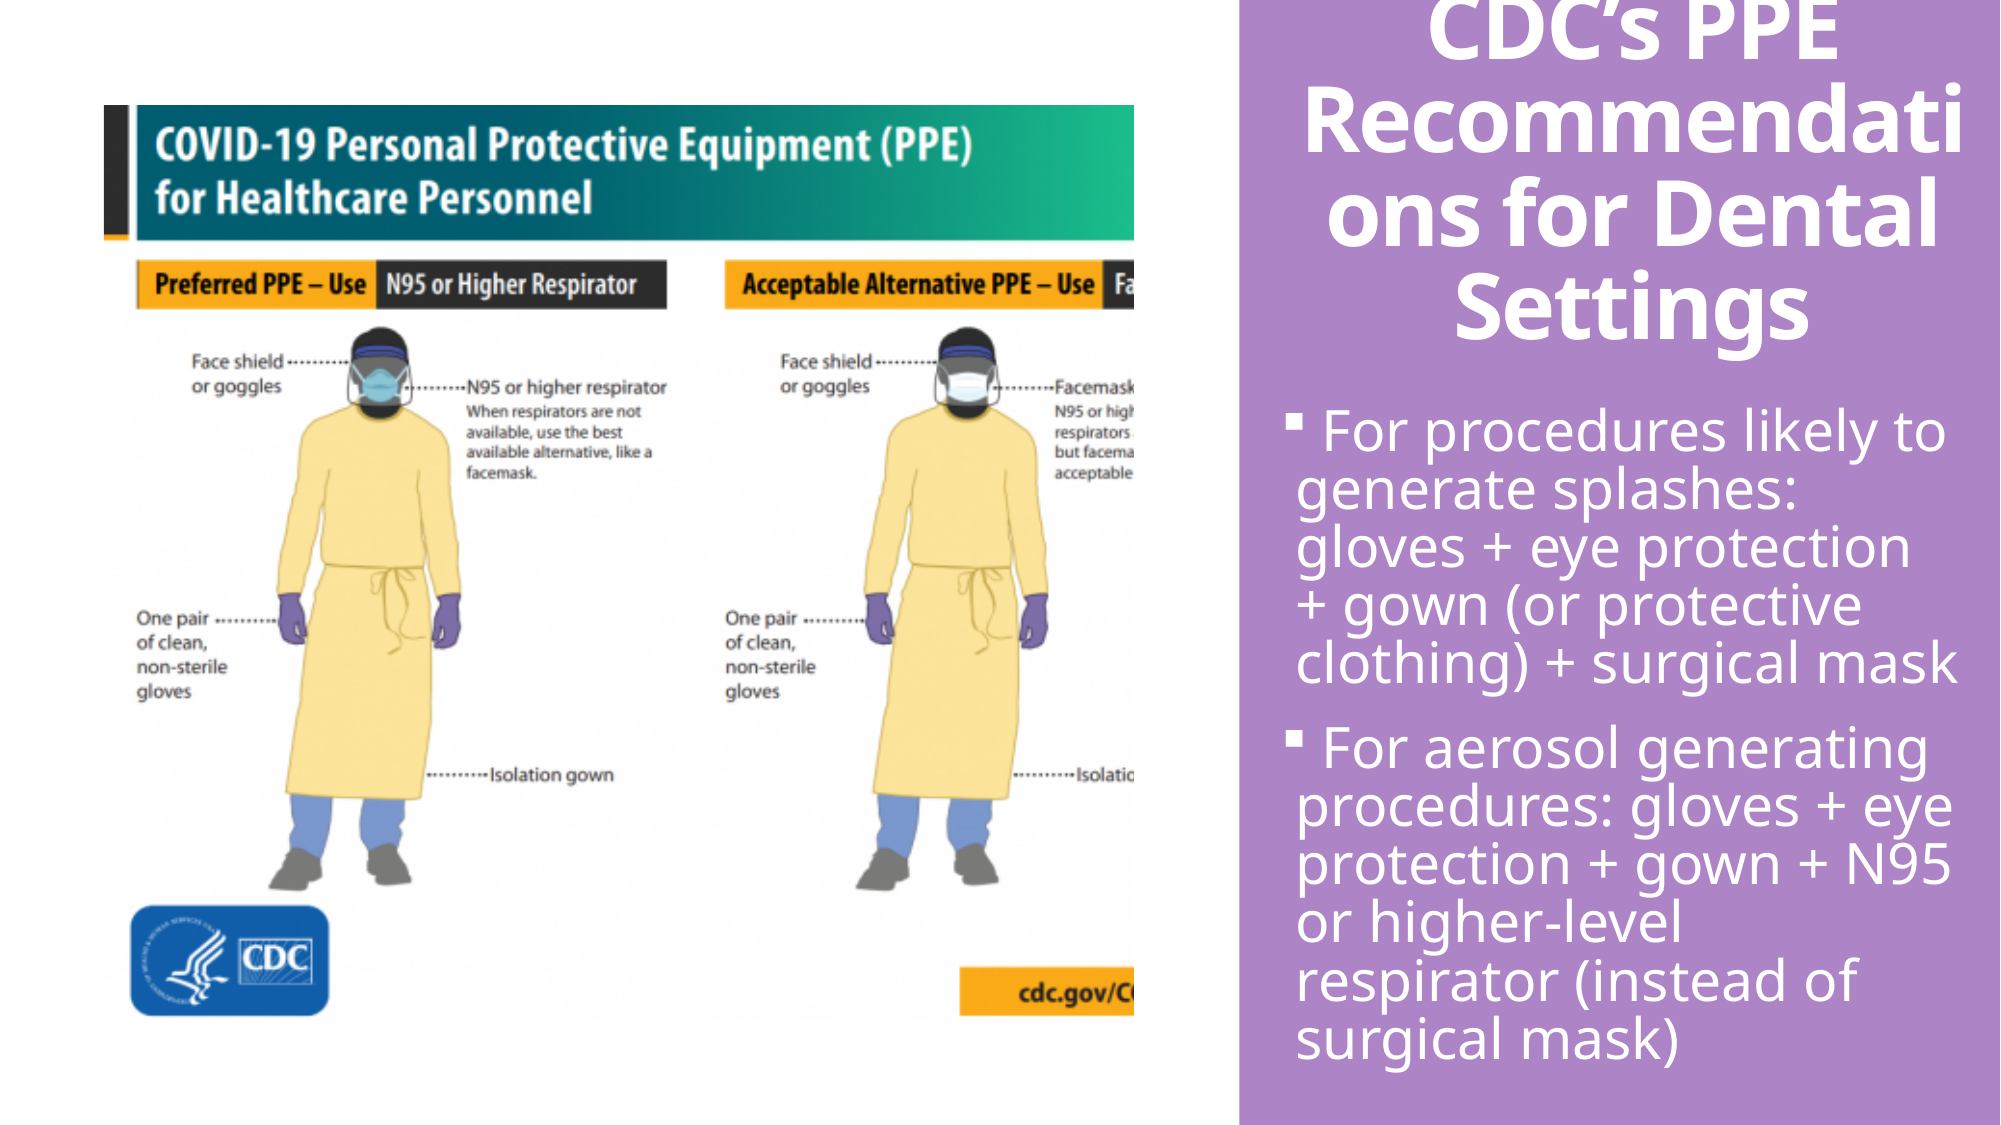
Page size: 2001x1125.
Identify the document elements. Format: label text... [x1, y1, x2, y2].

text_box [1238, 0, 2000, 1125]
title CDC’s PPE Recommendations for Dental Settings [1266, 20, 2000, 367]
picture [103, 104, 1135, 1022]
list For procedures likely to generate splashes: gloves + eye protection + gown (or protective clothing) + surgical mask For aerosol generating procedures: gloves + eye protection + gown + N95 or higher-level respirator (instead of surgical mask) [1266, 396, 1976, 1105]
